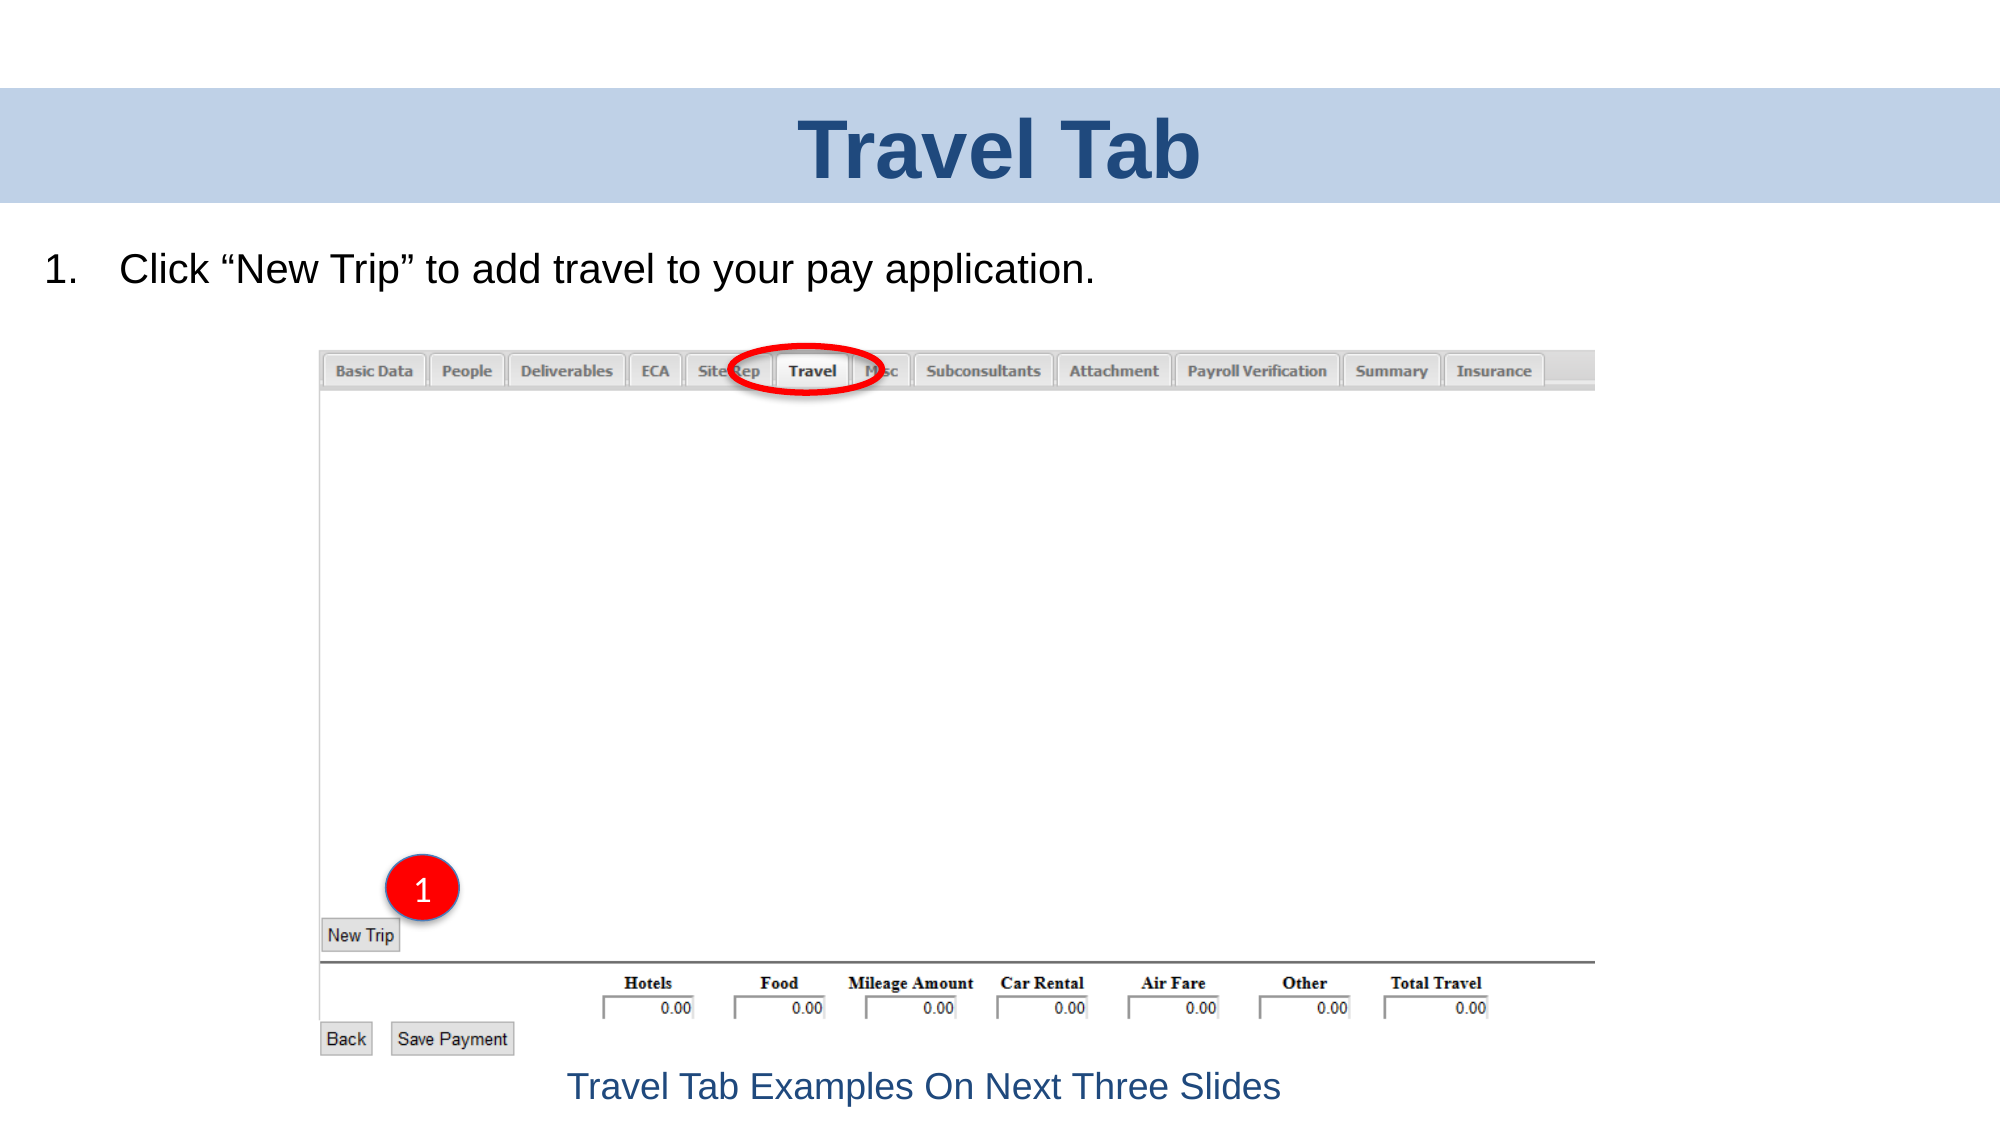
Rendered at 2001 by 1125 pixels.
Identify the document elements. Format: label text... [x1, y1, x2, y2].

text_box [20, 204, 386, 316]
picture [297, 320, 1595, 1069]
text_box Click “New Trip” to add travel to your pay application. [29, 234, 1969, 345]
text_box Travel Tab [0, 88, 2000, 203]
text_box Travel Tab Examples On Next Three Slides [551, 1077, 1368, 1115]
